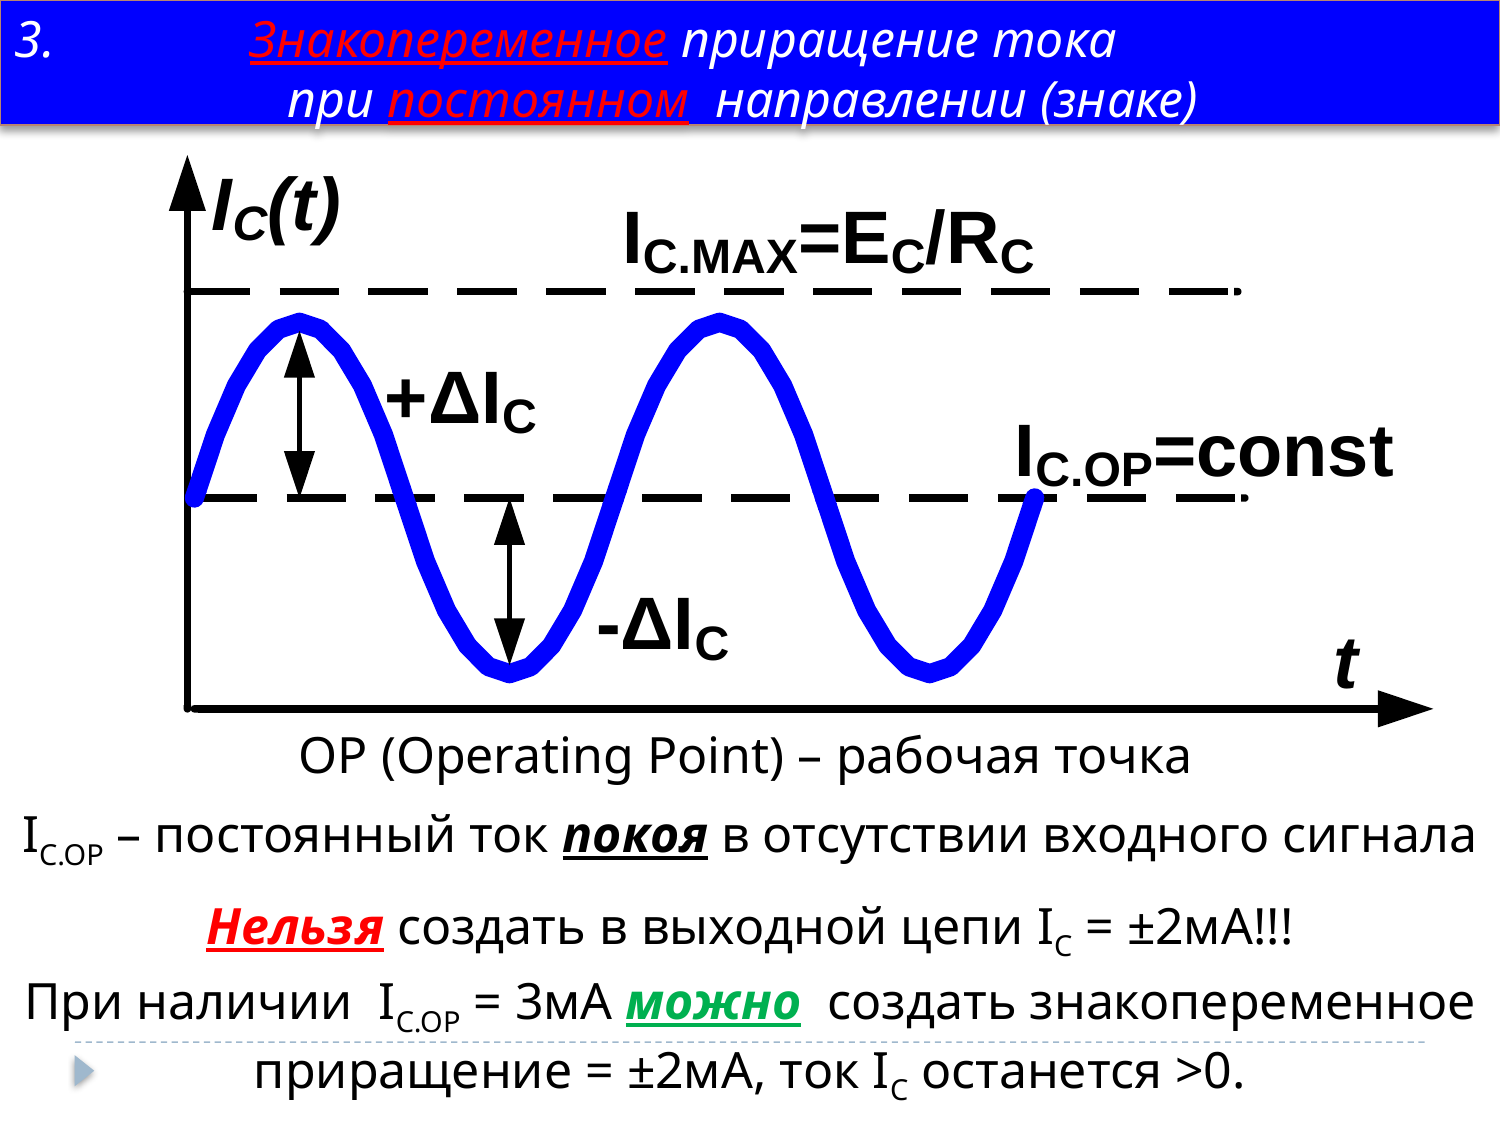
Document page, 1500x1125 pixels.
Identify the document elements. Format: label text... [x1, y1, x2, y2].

text_box OP (Operating Point) – рабочая точка [283, 755, 1208, 792]
text_box 3. Знакопеременное приращение тока при постоянном направлении (знаке) [0, 0, 1500, 126]
text_box При наличии IC.OP = 3мА можно создать знакопеременное приращение = ±2мА, ток IC останется >0. [0, 962, 1500, 1114]
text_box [24, 137, 1467, 743]
text_box Нельзя создать в выходной цепи IC = ±2мА!!! [0, 886, 1500, 962]
text_box IC.OP – постоянный ток покоя в отсутствии входного сигнала [0, 795, 1500, 879]
